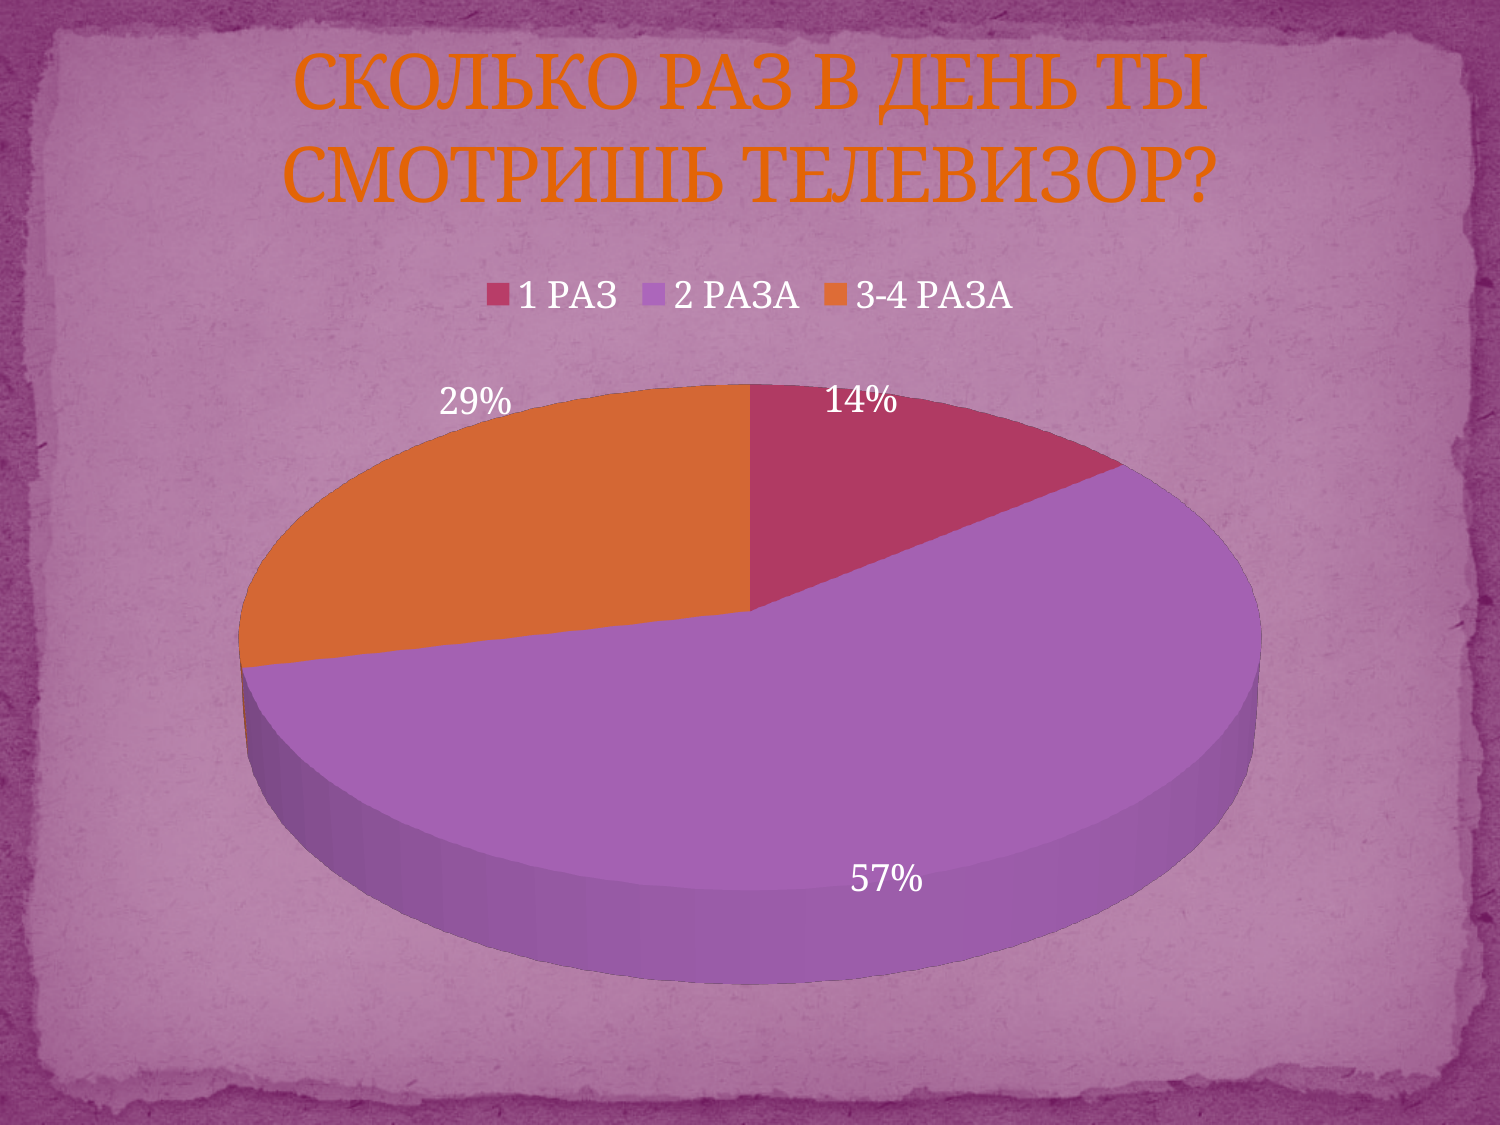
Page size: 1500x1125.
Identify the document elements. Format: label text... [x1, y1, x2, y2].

chart [76, 251, 1425, 999]
title СКОЛЬКО РАЗ В ДЕНЬ ТЫ СМОТРИШЬ ТЕЛЕВИЗОР? [74, 24, 1425, 225]
